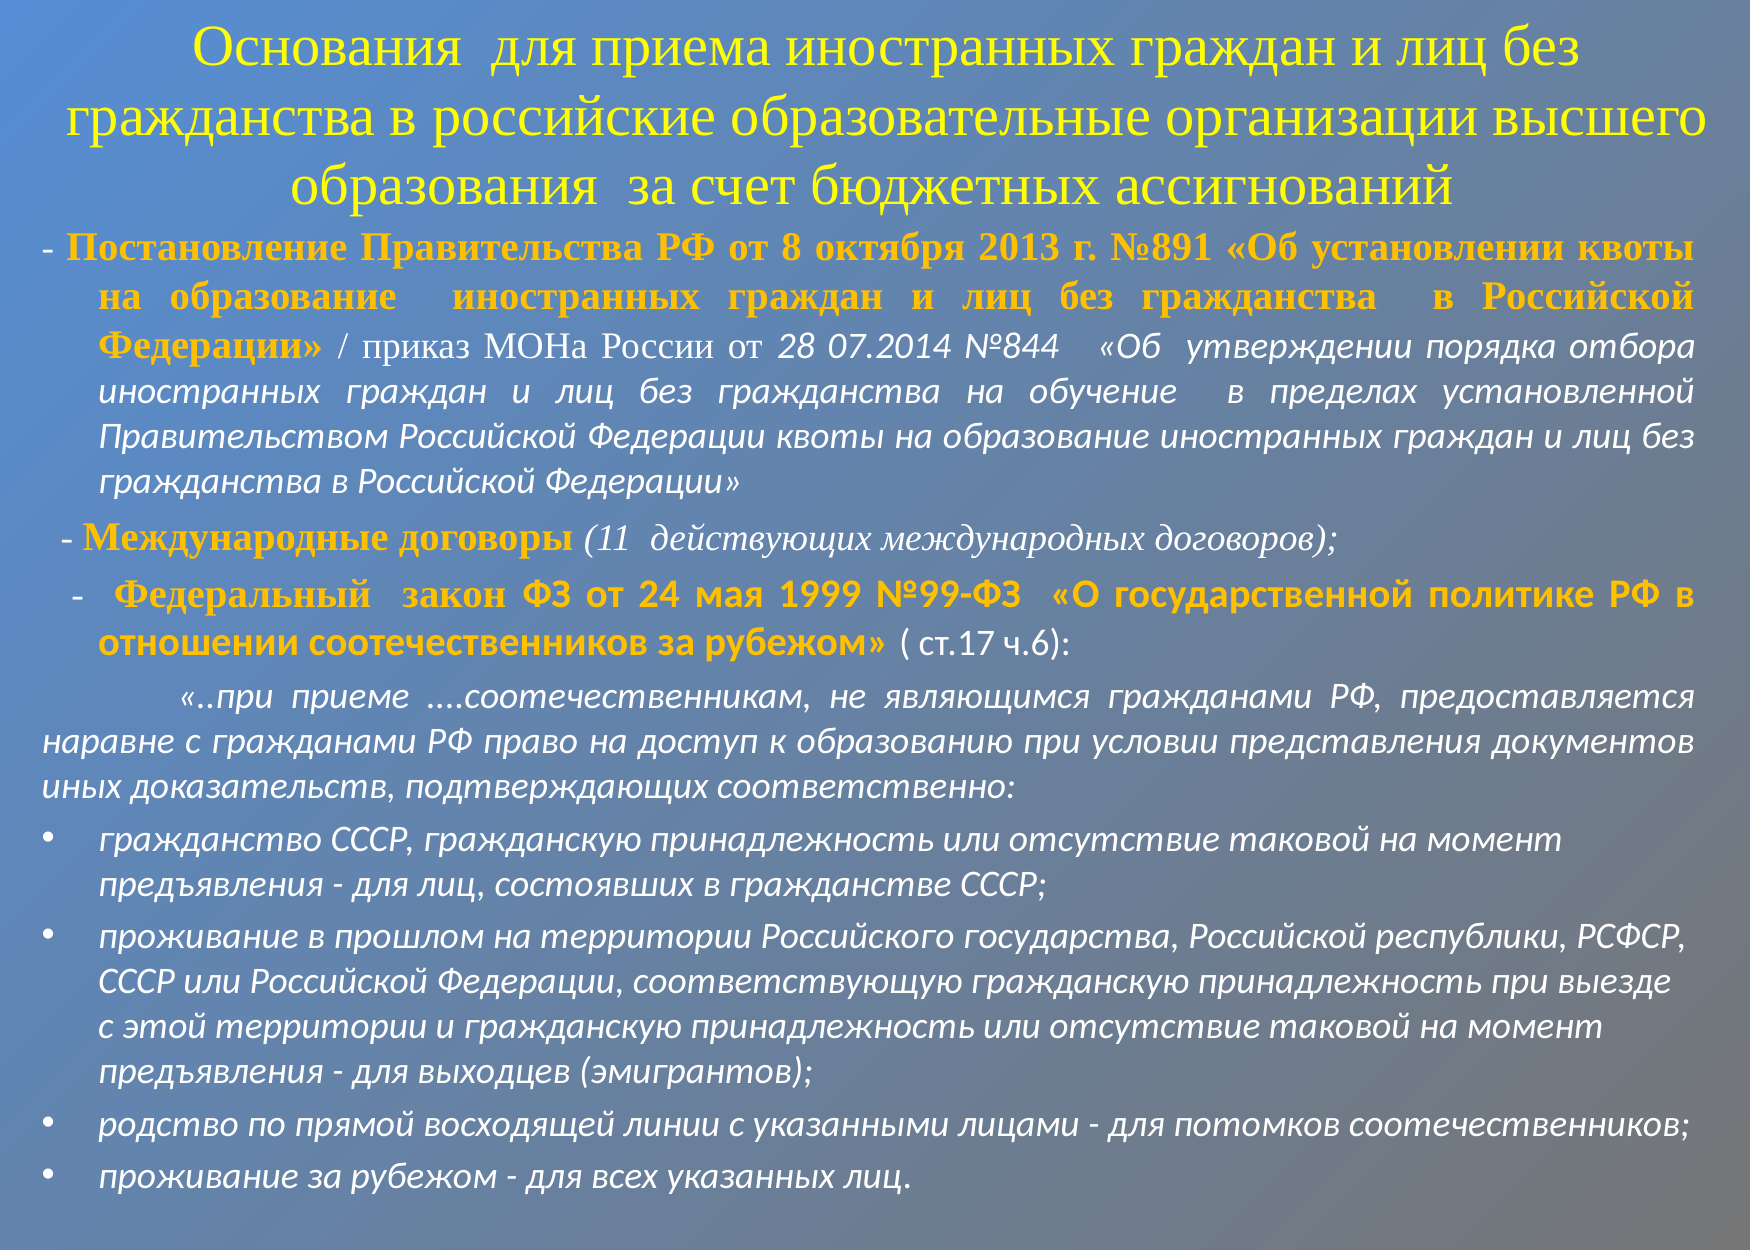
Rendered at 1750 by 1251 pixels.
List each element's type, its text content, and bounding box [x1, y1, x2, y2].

title Основания для приема иностранных граждан и лиц без гражданства в российские образовательные организации высшего образования за счет бюджетных ассигнований [24, 0, 1750, 224]
list - Постановление Правительства РФ от 8 октября 2013 г. №891 «Об установлении квоты на образование иностранных граждан и лиц без гражданства в Российской Федерации» / приказ МОНа России от 28 07.2014 №844 «Об утверждении порядка отбора иностранных граждан и лиц без гражданства на обучение в пределах установленной Правительством Российской Федерации квоты на образование иностранных граждан и лиц без гражданства в Российской Федерации» - Международные договоры (11 действующих международных договоров); - Федеральный закон ФЗ от 24 мая 1999 №99-ФЗ «О государственной политике РФ в отношении соотечественников за рубежом» ( ст.17 ч.6): «..при приеме ....соотечественникам, не являющимся гражданами РФ, предоставляется наравне с гражданами РФ право на доступ к образованию при условии представления документов иных доказательств, подтверждающих соответственно: гражданство СССР, гражданскую принадлежность или отсутствие таковой на момент предъявления - для лиц, состоявших в гражданстве СССР; проживание в прошлом на территории Российского государства, Российской республики, РСФСР, СССР или Российской Федерации, соответствующую гражданскую принадлежность при выезде с этой территории и гражданскую принадлежность или отсутствие таковой на момент предъявления - для выходцев (эмигрантов); родство по прямой восходящей линии с указанными лицами - для потомков соотечественников; проживание за рубежом - для всех указанных лиц. [24, 211, 1714, 1216]
